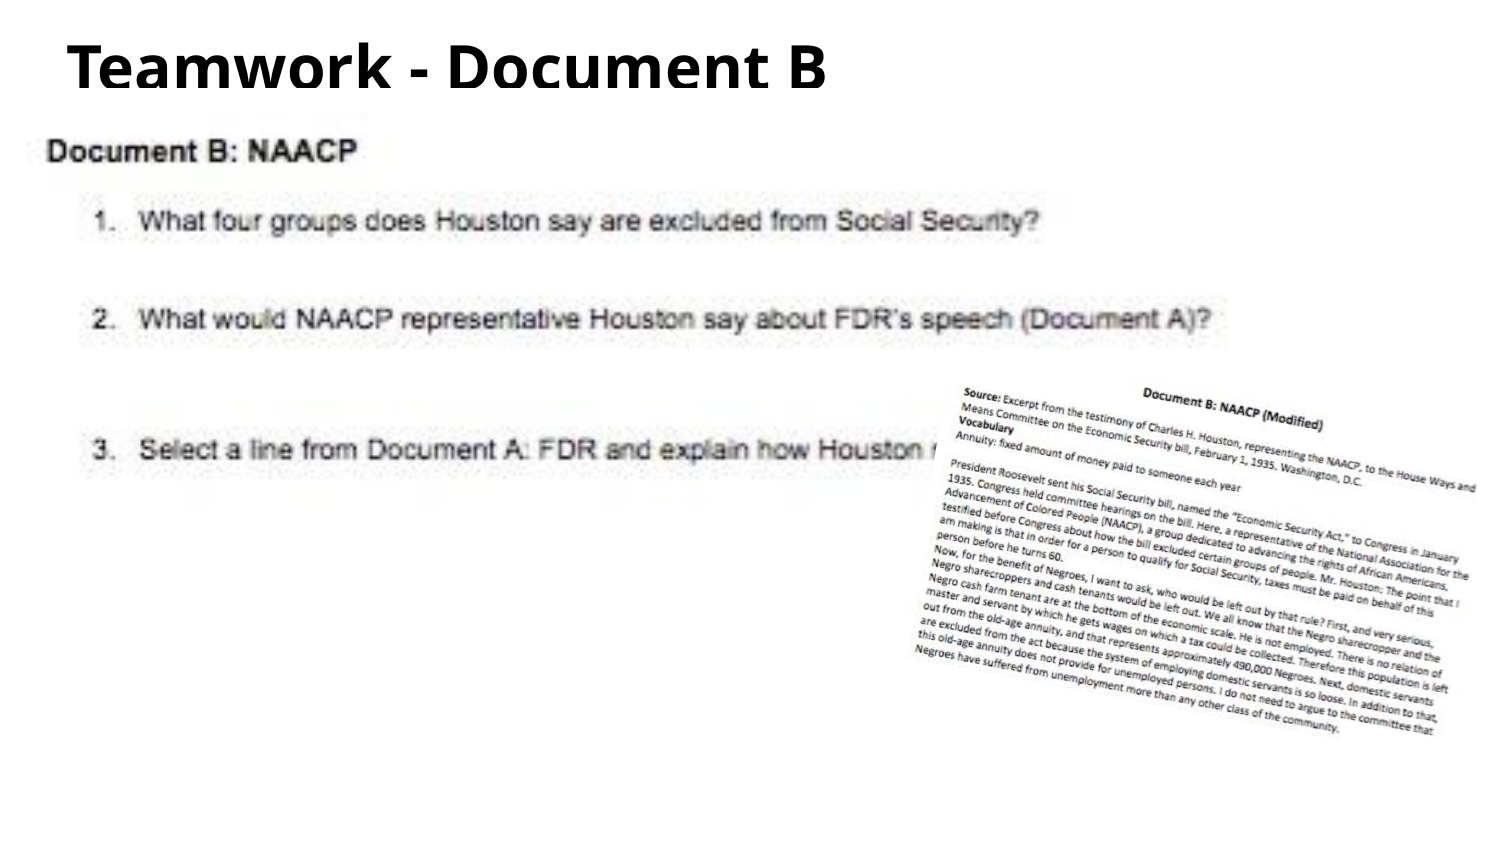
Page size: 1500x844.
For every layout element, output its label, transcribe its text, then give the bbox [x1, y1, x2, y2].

title Teamwork - Document B [51, 12, 1449, 118]
picture [0, 88, 1500, 811]
